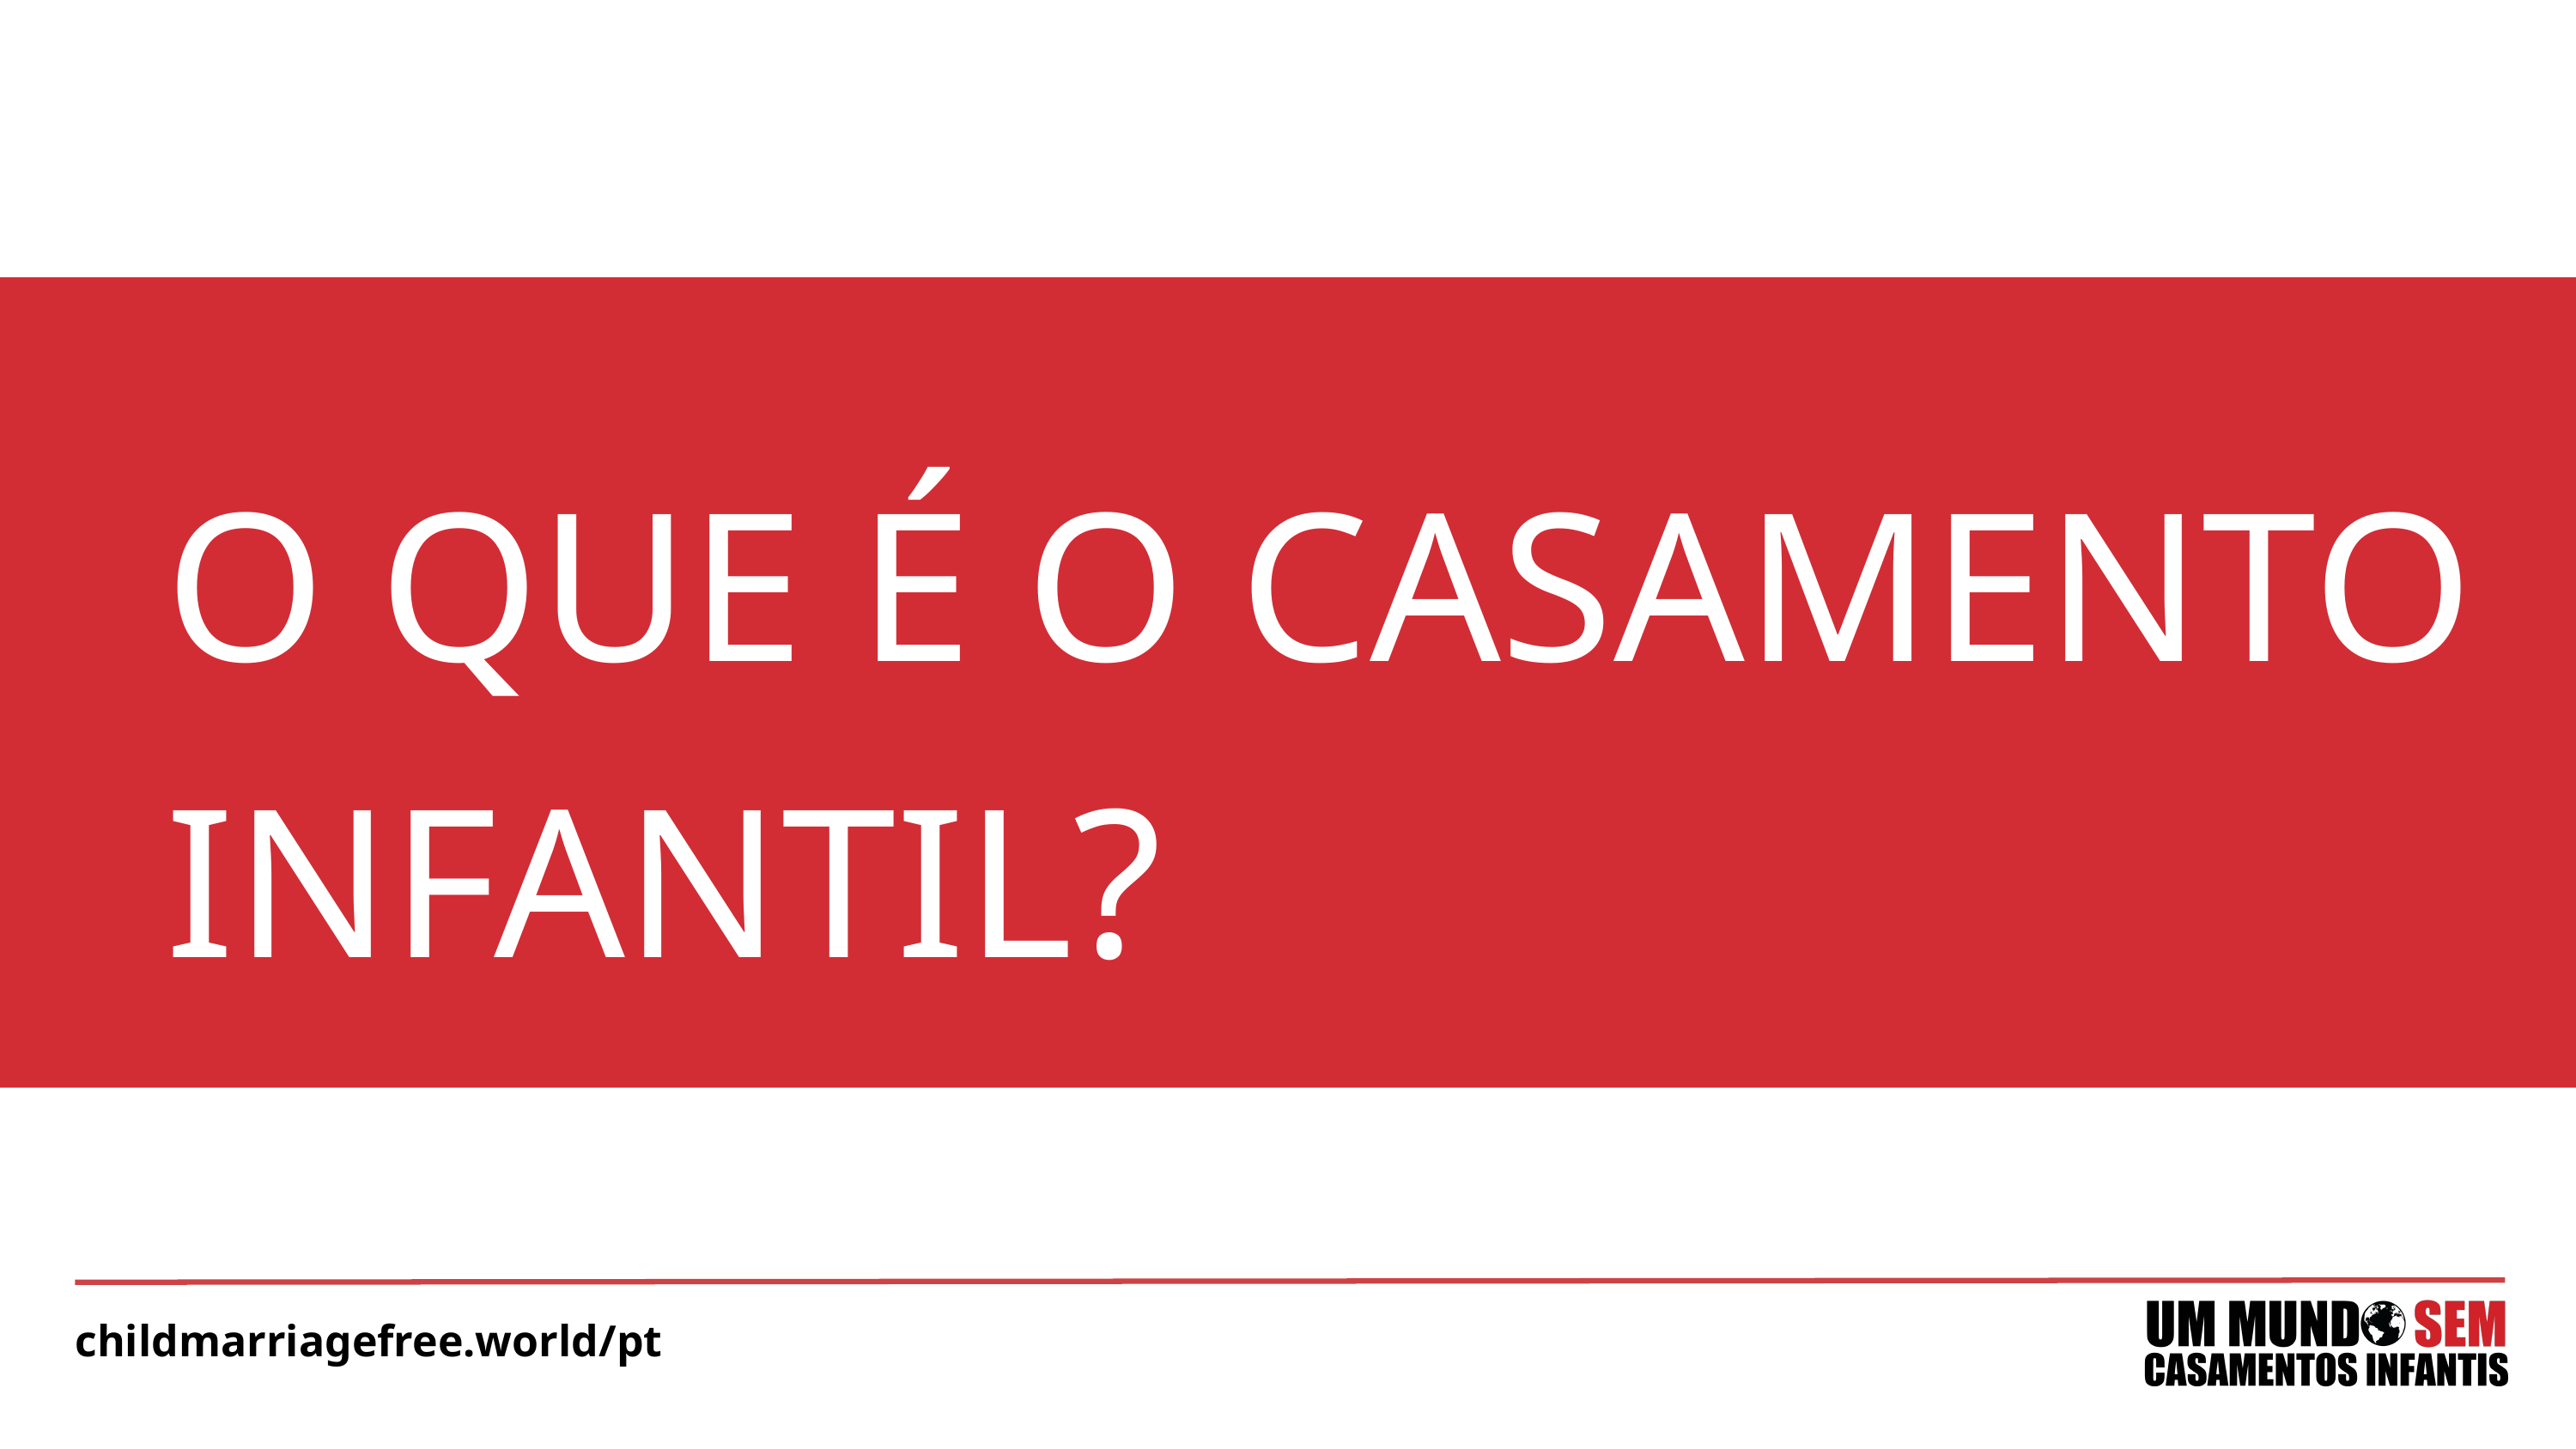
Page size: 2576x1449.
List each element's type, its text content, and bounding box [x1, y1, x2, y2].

picture [2143, 1288, 2510, 1399]
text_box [0, 277, 2576, 1088]
text_box childmarriagefree.world/pt [75, 1320, 762, 1366]
